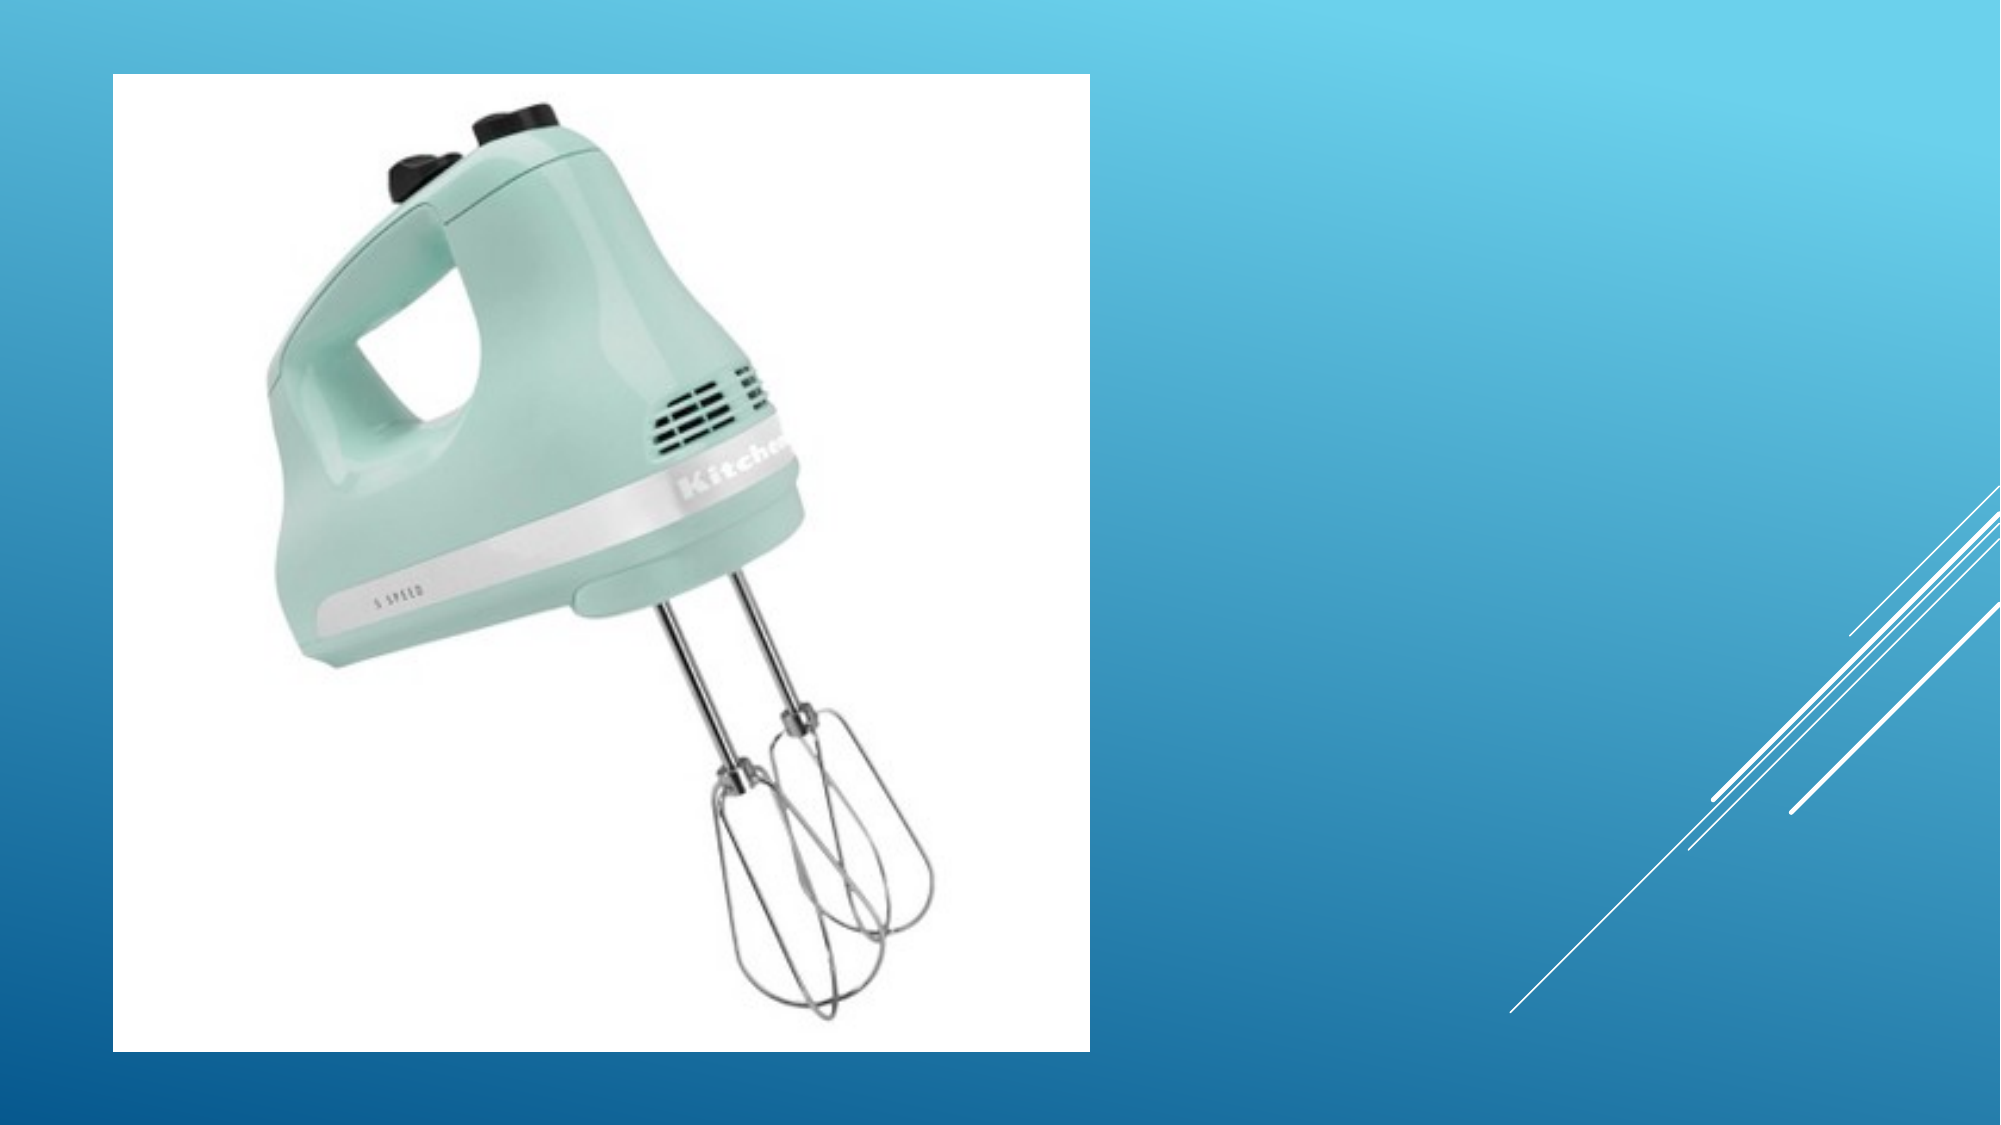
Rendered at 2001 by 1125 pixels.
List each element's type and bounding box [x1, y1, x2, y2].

picture [112, 74, 1091, 1052]
